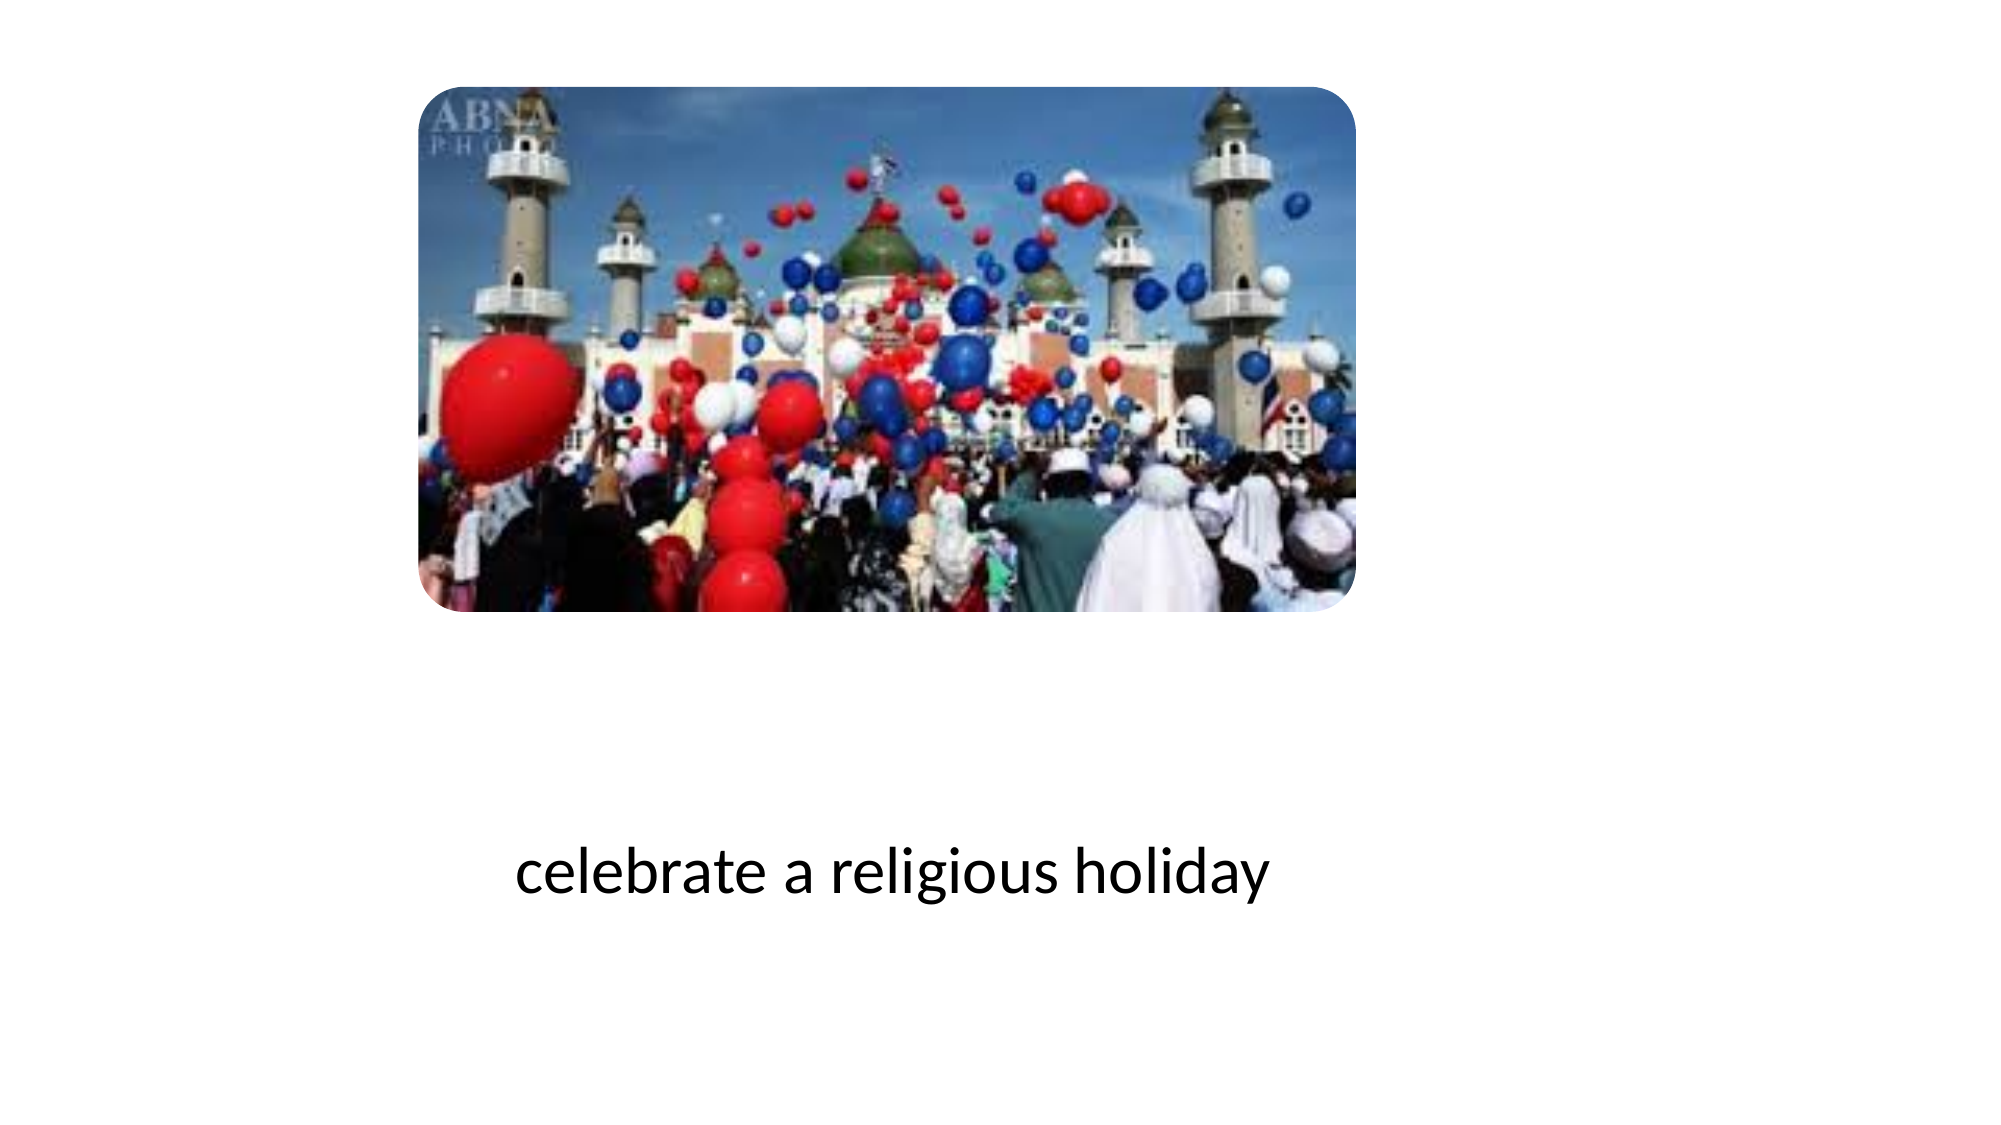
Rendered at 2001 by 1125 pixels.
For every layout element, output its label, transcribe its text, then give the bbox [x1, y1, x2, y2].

picture [418, 86, 1356, 612]
text_box celebrate a religious holiday [340, 819, 1446, 915]
